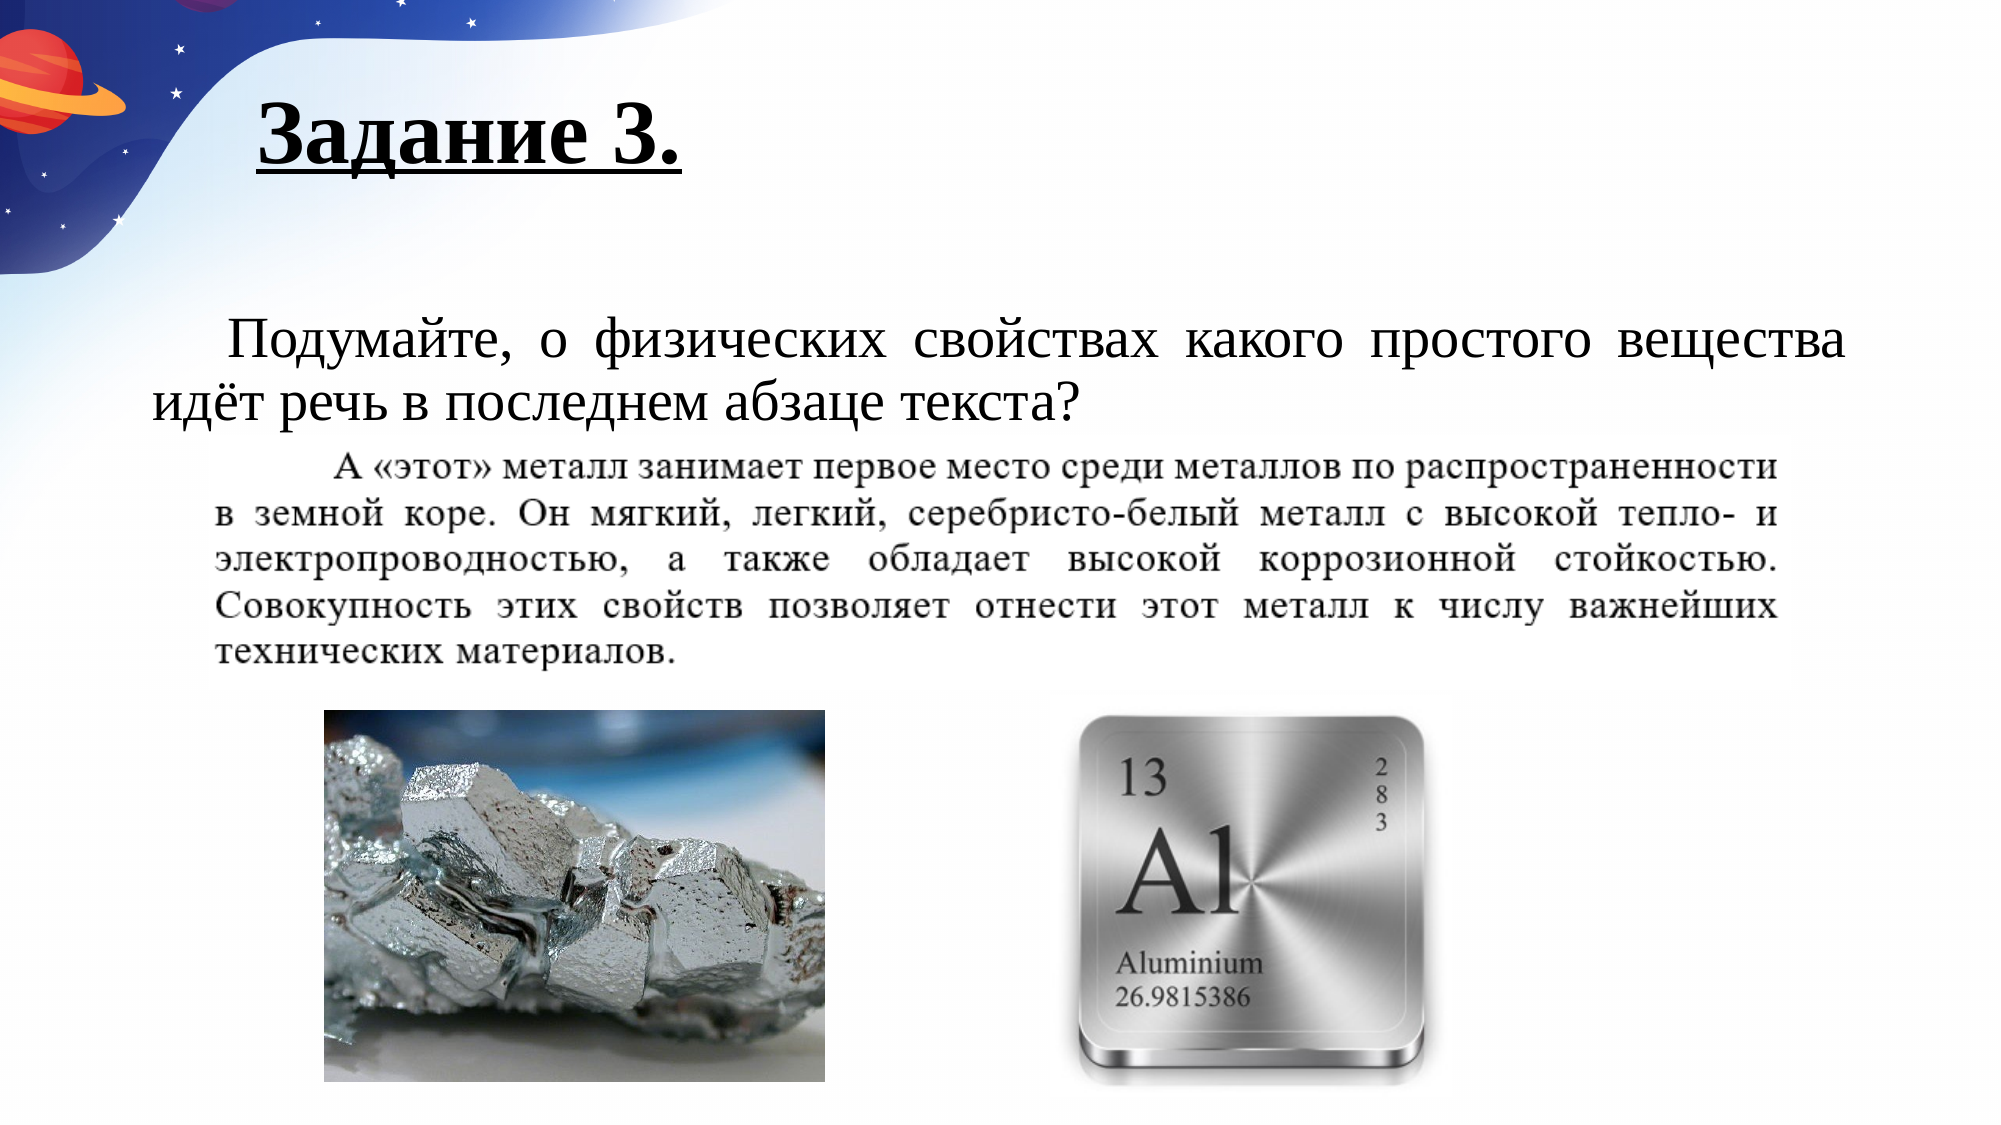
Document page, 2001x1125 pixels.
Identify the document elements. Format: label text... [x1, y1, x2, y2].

title Задание 3. [241, 59, 1863, 209]
picture [0, 0, 2000, 1125]
list Подумайте, о физических свойствах какого простого вещества идёт речь в последнем абзаце текста? [137, 299, 1863, 1014]
